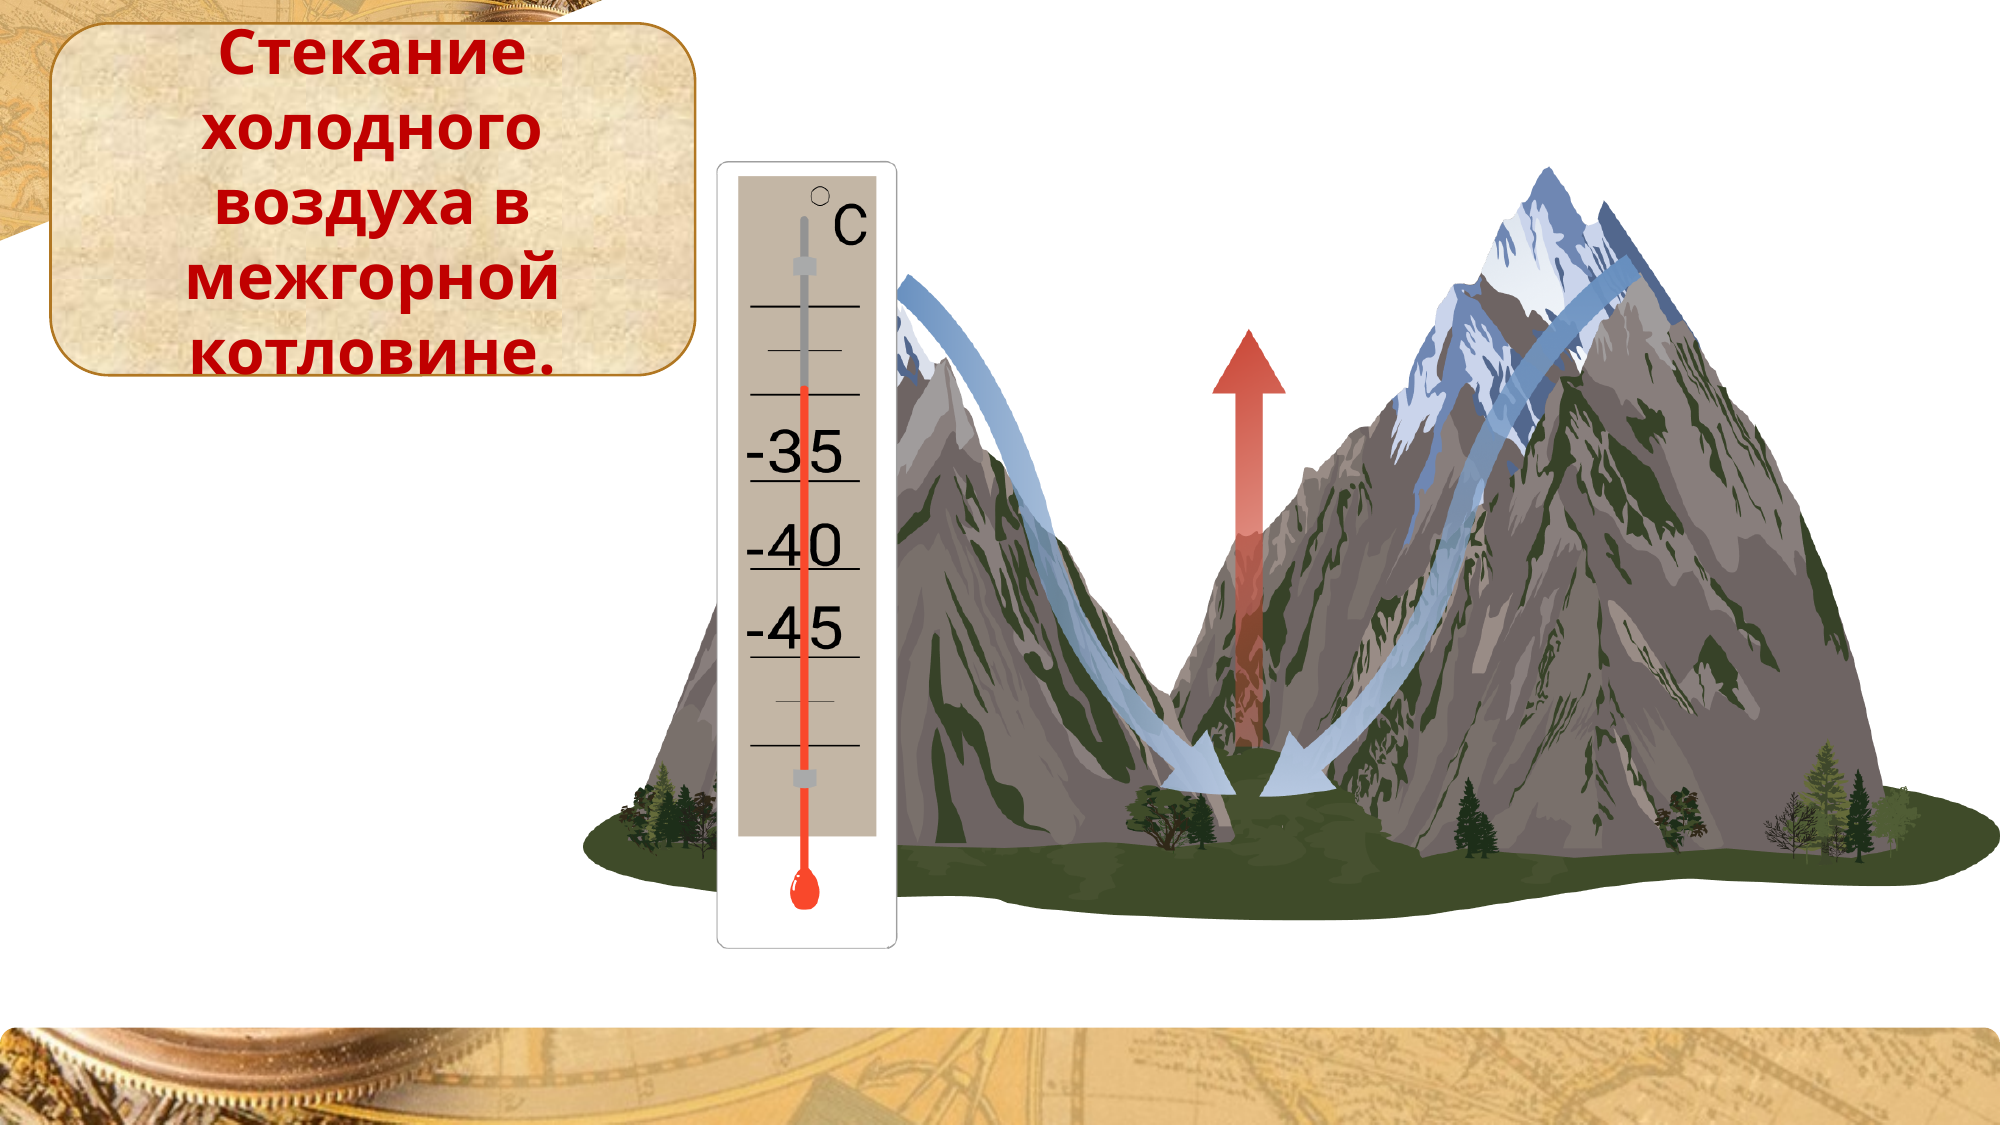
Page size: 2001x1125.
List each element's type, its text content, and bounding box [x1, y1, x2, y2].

text_box Стекание холодного воздуха в межгорной котловине. [49, 22, 579, 377]
picture [0, 1027, 2000, 1125]
picture [0, 0, 603, 241]
picture [582, 23, 2000, 1016]
